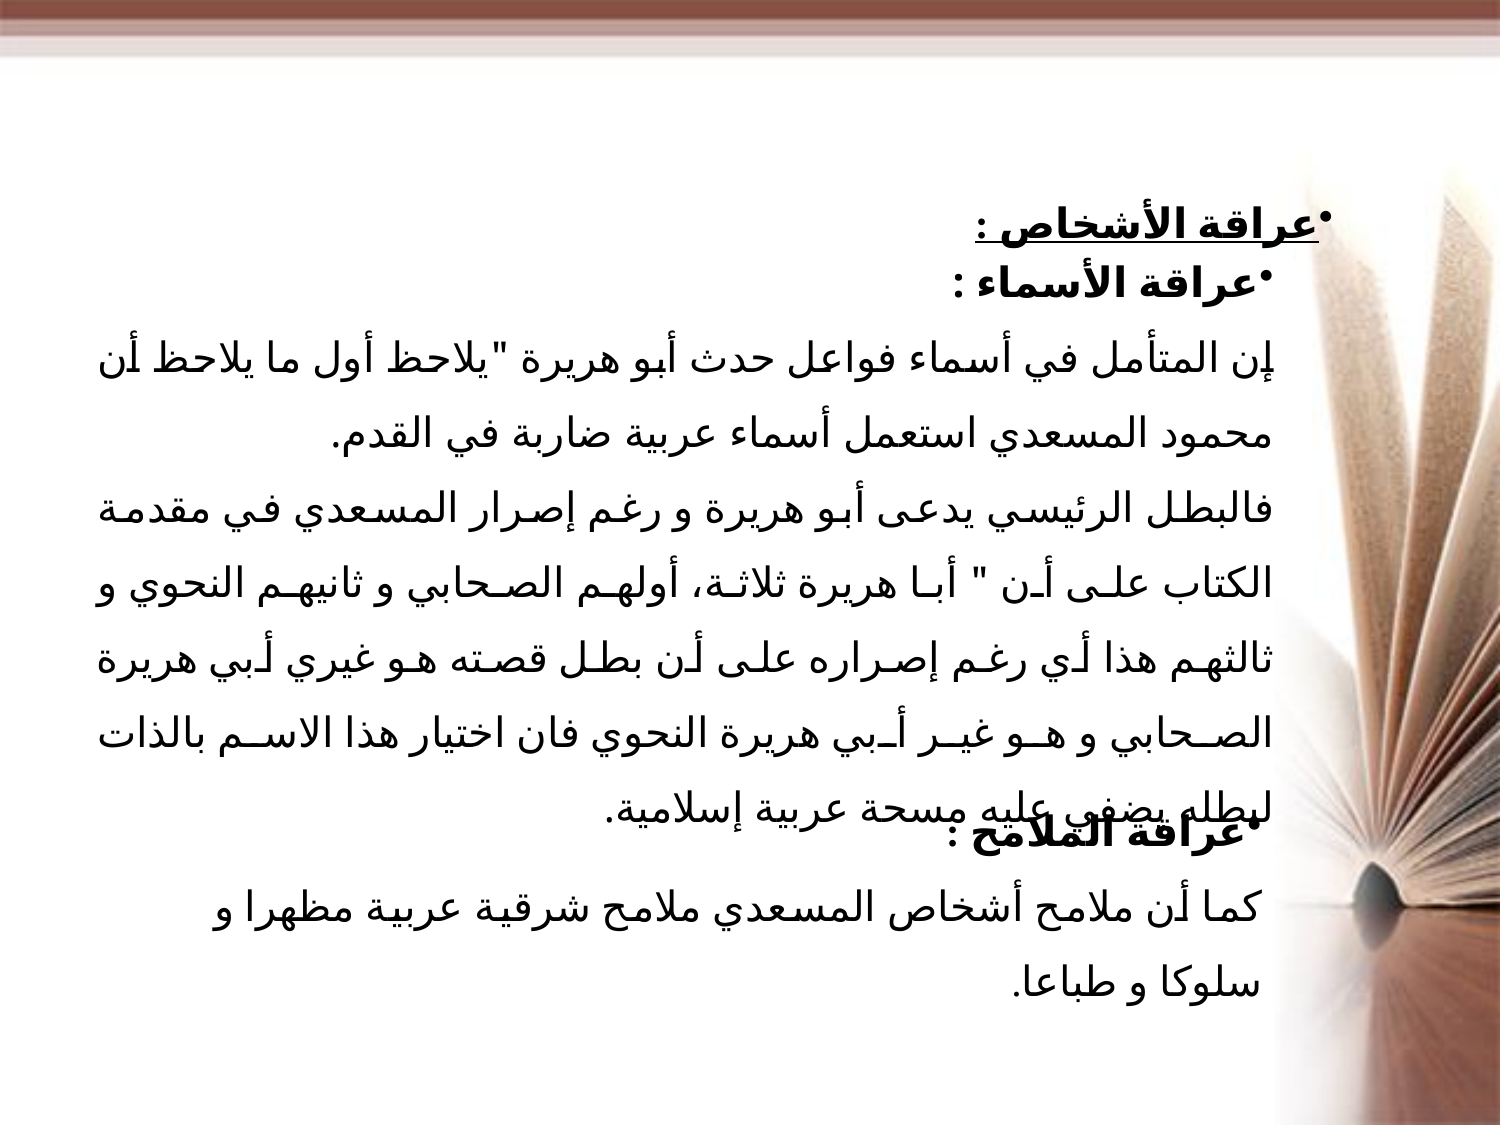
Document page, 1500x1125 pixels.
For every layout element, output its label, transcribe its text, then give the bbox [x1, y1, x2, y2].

text_box عراقة الملامح : كما أن ملامح أشخاص المسعدي ملامح شرقية عربية مظهرا و سلوكا و طباعا. [199, 771, 1278, 1012]
text_box عراقة الأشخاص : [959, 163, 1349, 254]
text_box عراقة الأسماء : إن المتأمل في أسماء فواعل حدث أبو هريرة "يلاحظ أول ما يلاحظ أن محمود المسعدي استعمل أسماء عربية ضاربة في القدم. فالبطل الرئيسي يدعى أبو هريرة و رغم إصرار المسعدي في مقدمة الكتاب على أن " أبا هريرة ثلاثة، أولهم الصحابي و ثانيهم النحوي و ثالثهم هذا أي رغم إصراره على أن بطل قصته هو غيري أبي هريرة الصحابي و هو غير أبي هريرة النحوي فان اختيار هذا الاسم بالذات لبطله يضفي عليه مسحة عربية إسلامية. [82, 222, 1289, 838]
picture [0, 0, 1500, 1125]
